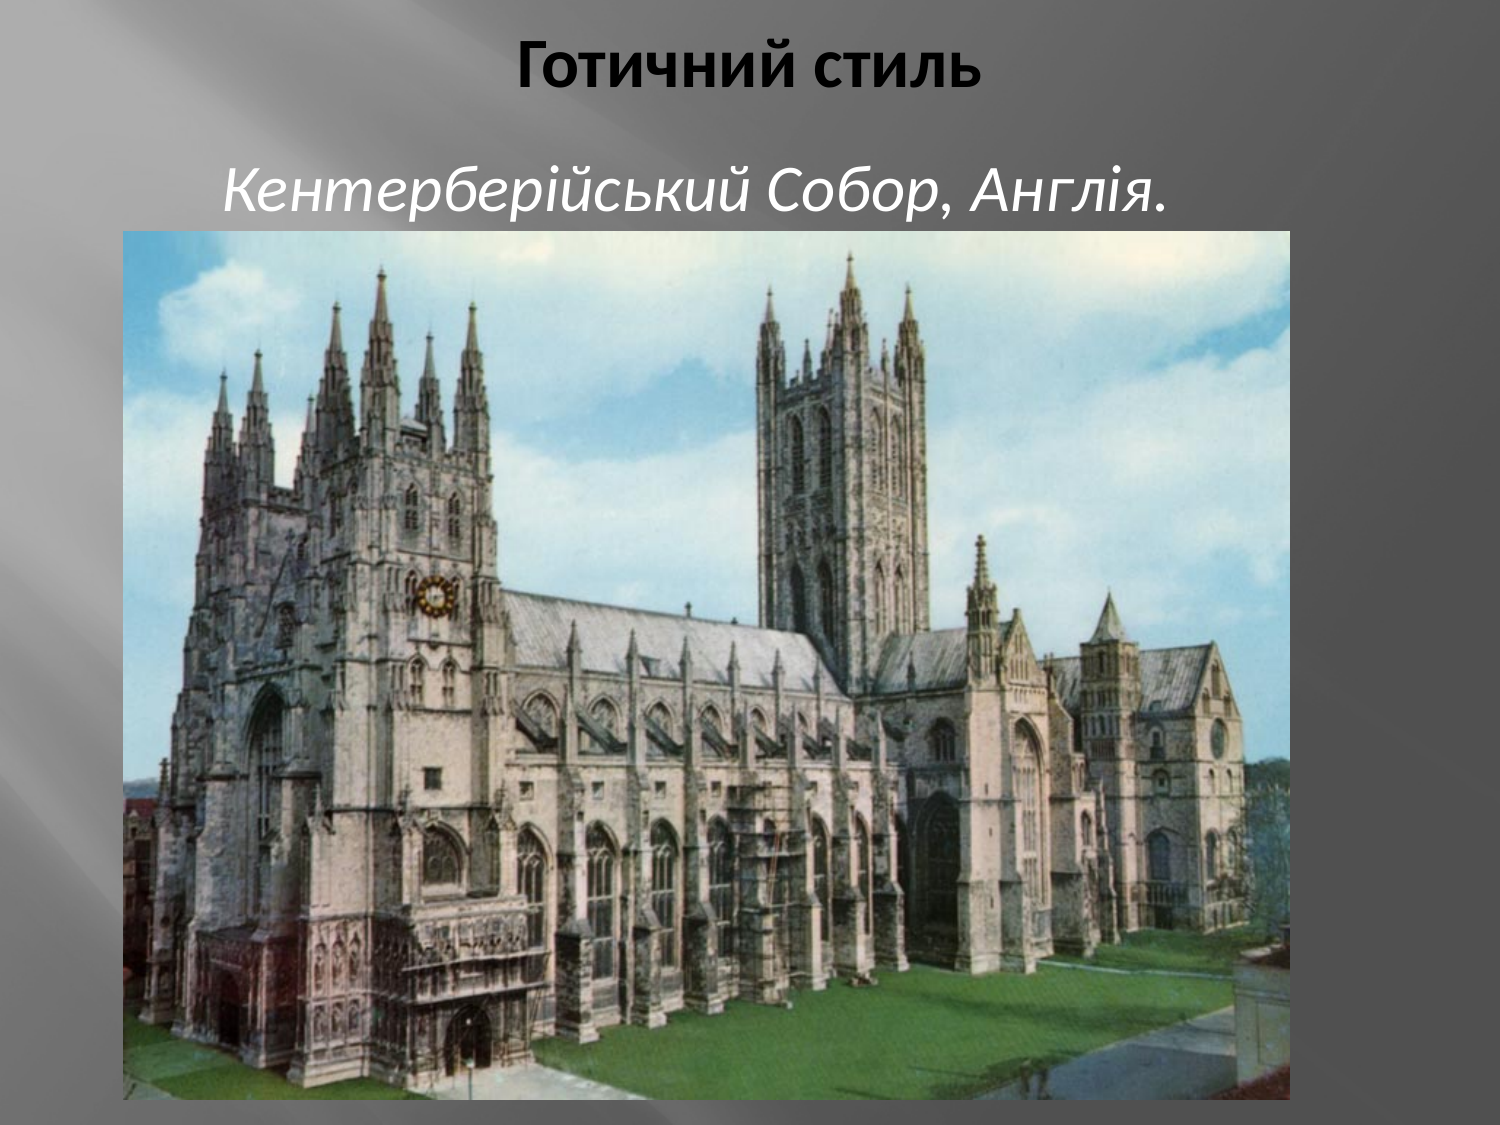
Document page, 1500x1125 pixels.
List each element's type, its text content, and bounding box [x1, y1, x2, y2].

title Готичний стиль [0, 0, 1500, 119]
text_box Кентерберійський Собор, Англія. в Парижі [206, 137, 1222, 231]
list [123, 231, 1291, 1101]
